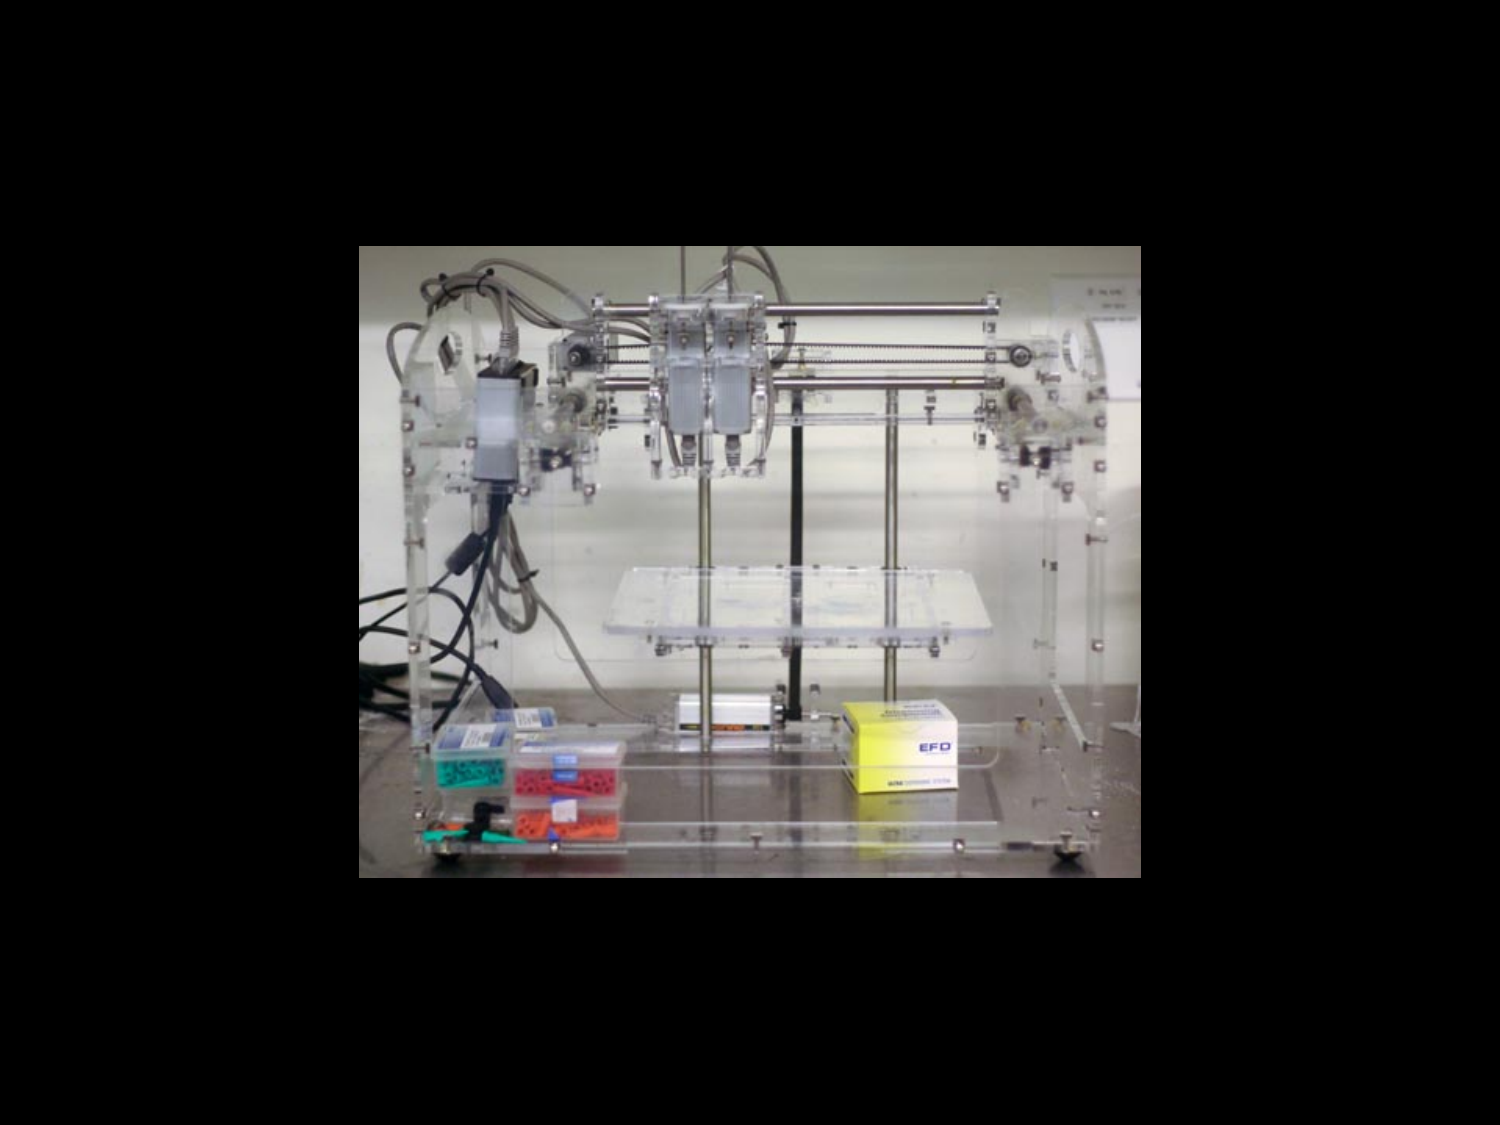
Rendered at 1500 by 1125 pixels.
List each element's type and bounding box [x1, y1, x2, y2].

picture [359, 246, 1141, 879]
